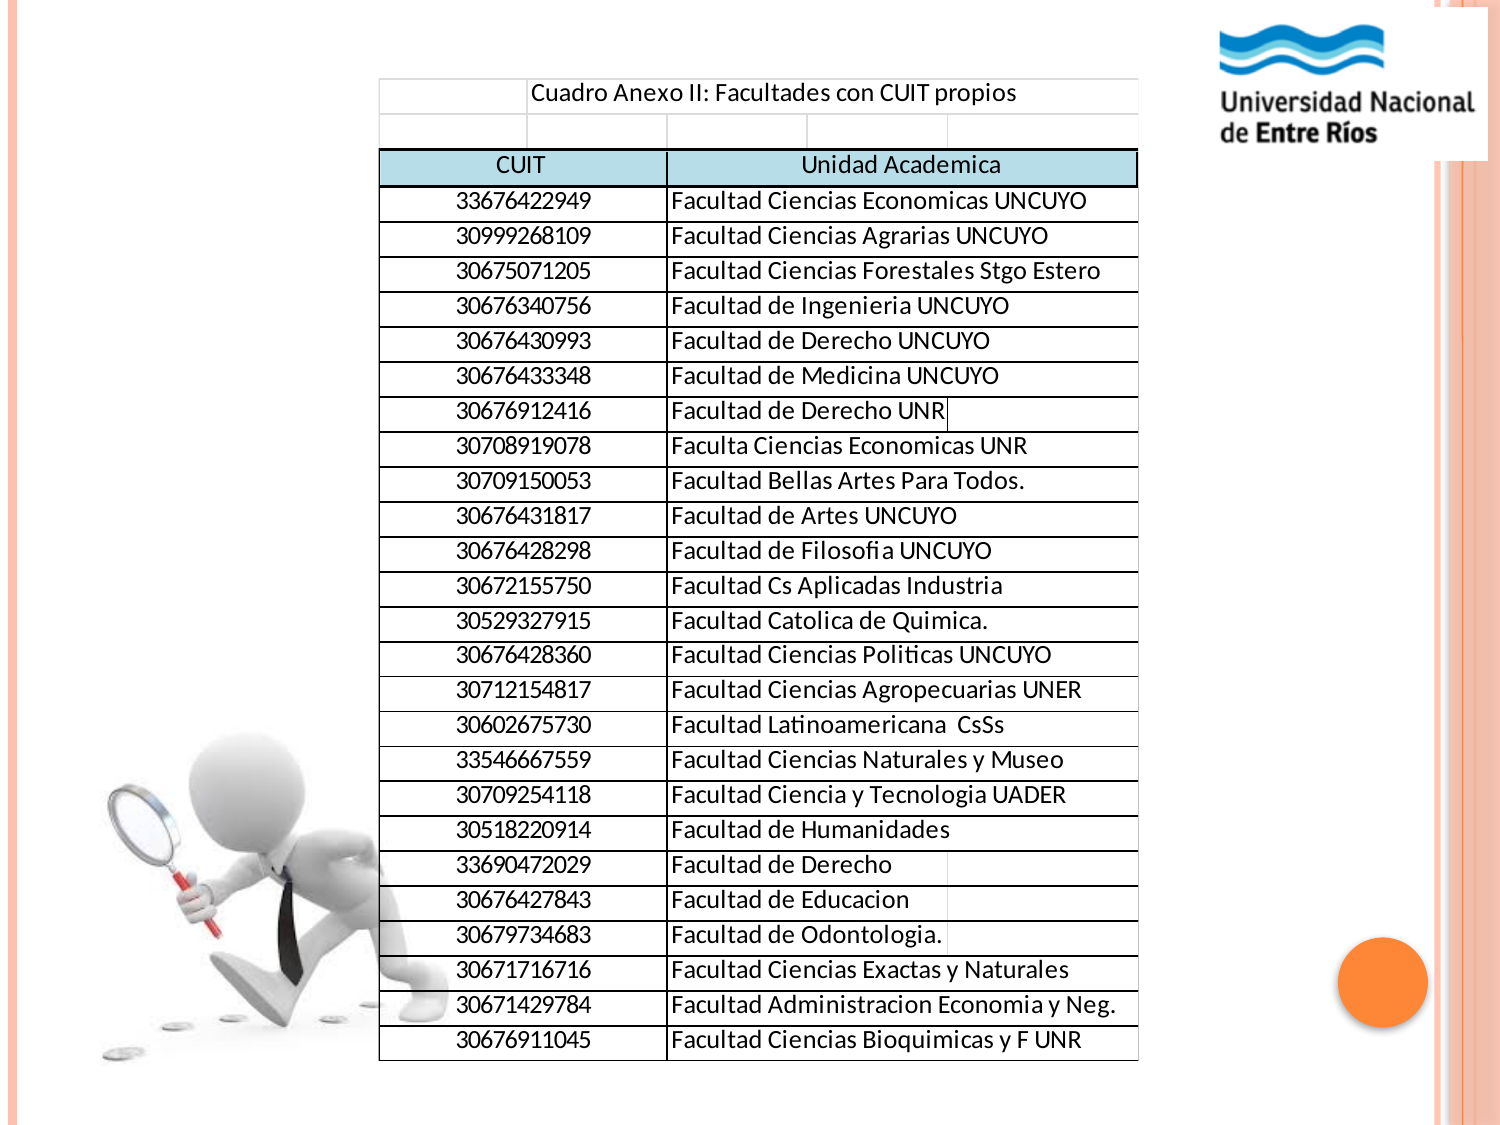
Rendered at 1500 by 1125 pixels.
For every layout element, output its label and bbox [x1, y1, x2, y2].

picture [1217, 6, 1489, 162]
picture [99, 715, 453, 1069]
list [378, 77, 1141, 1063]
